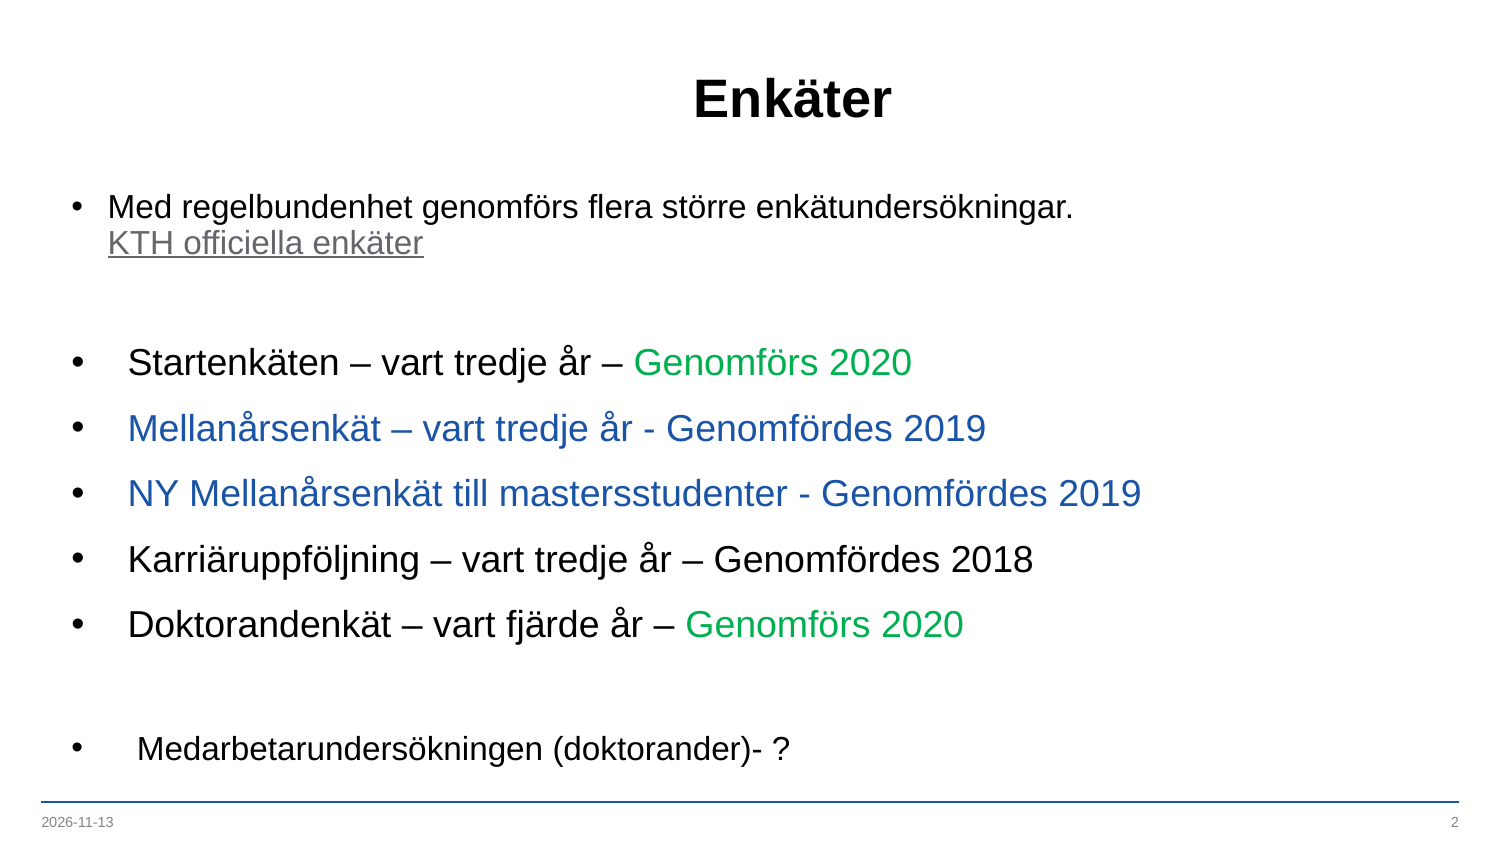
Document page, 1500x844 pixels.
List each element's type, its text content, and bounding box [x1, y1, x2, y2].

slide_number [41, 811, 379, 832]
slide_number 2 [1121, 811, 1459, 832]
title Enkäter [173, 41, 1413, 152]
list Med regelbundenhet genomförs flera större enkätundersökningar. KTH officiella enkäter Startenkäten – vart tredje år – Genomförs 2020 Mellanårsenkät – vart tredje år - Genomfördes 2019 NY Mellanårsenkät till mastersstudenter - Genomfördes 2019 Karriäruppföljning – vart tredje år – Genomfördes 2018 Doktorandenkät – vart fjärde år – Genomförs 2020 Medarbetarundersökningen (doktorander)- ? [56, 182, 1415, 777]
